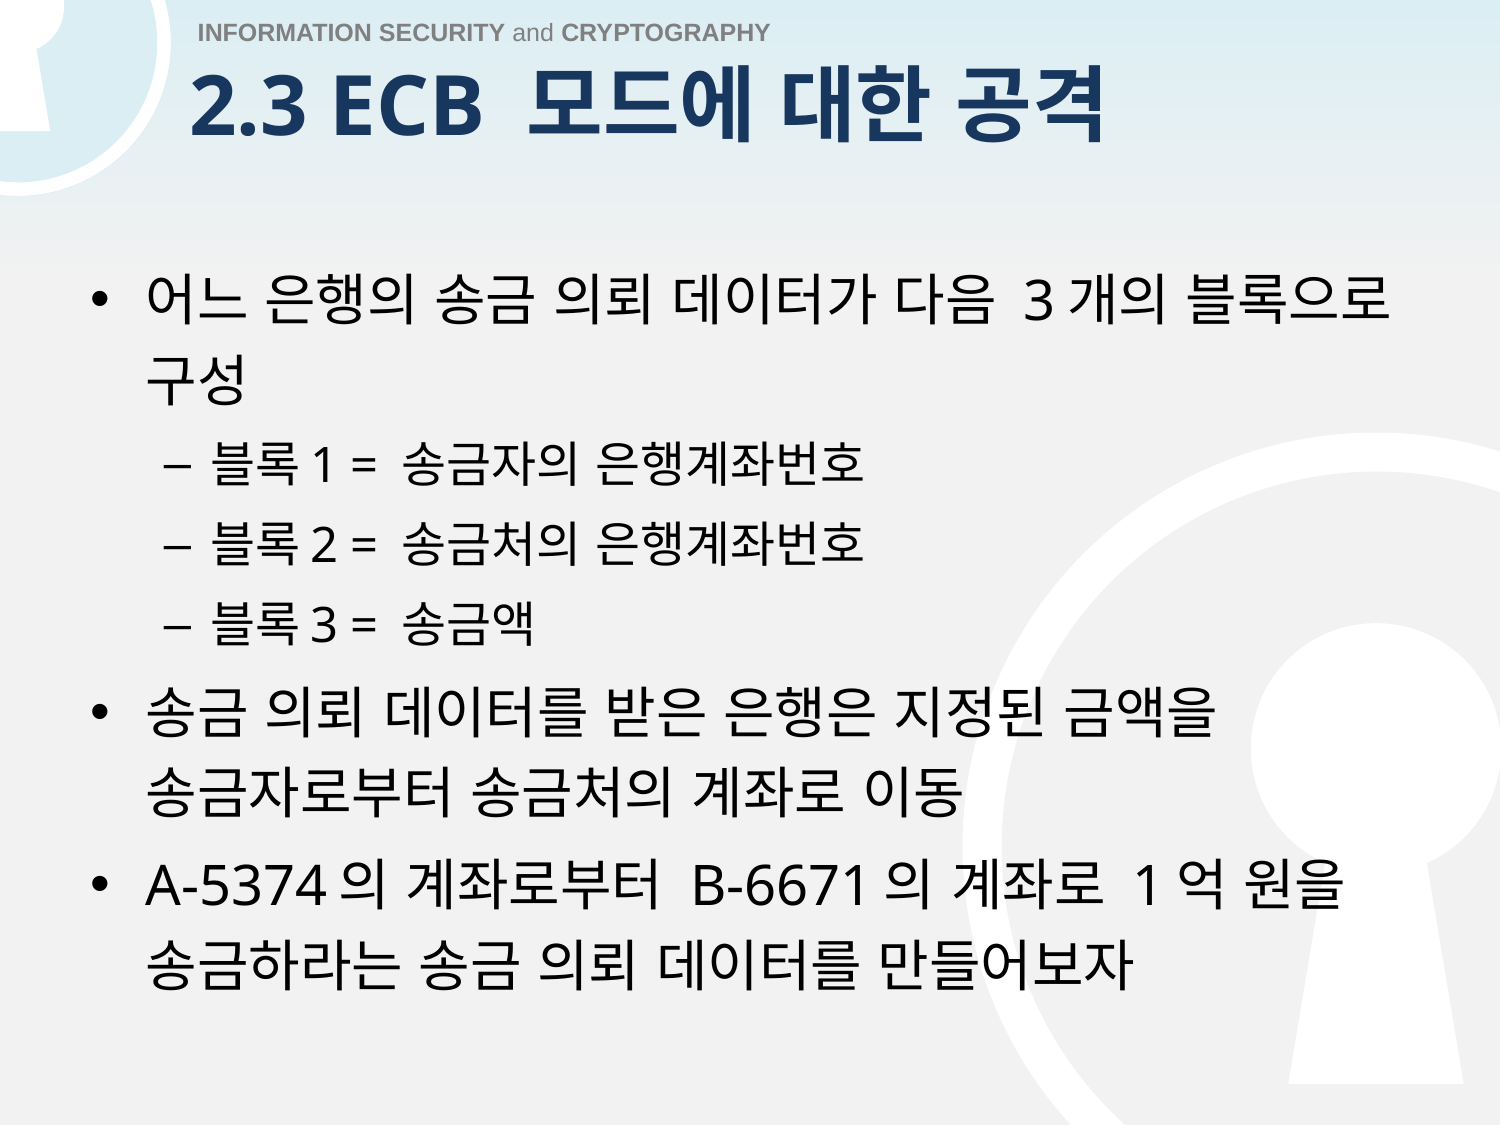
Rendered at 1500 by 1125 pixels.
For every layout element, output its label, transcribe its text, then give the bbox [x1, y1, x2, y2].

list 어느 은행의 송금 의뢰 데이터가 다음 3개의 블록으로 구성 블록1 = 송금자의 은행계좌번호 블록2 = 송금처의 은행계좌번호 블록3 = 송금액 송금 의뢰 데이터를 받은 은행은 지정된 금액을 송금자로부터 송금처의 계좌로 이동 A-5374의 계좌로부터 B-6671의 계좌로 1억 원을 송금하라는 송금 의뢰 데이터를 만들어보자 [75, 243, 1424, 1005]
title 2.3 ECB 모드에 대한 공격 [174, 45, 1424, 209]
